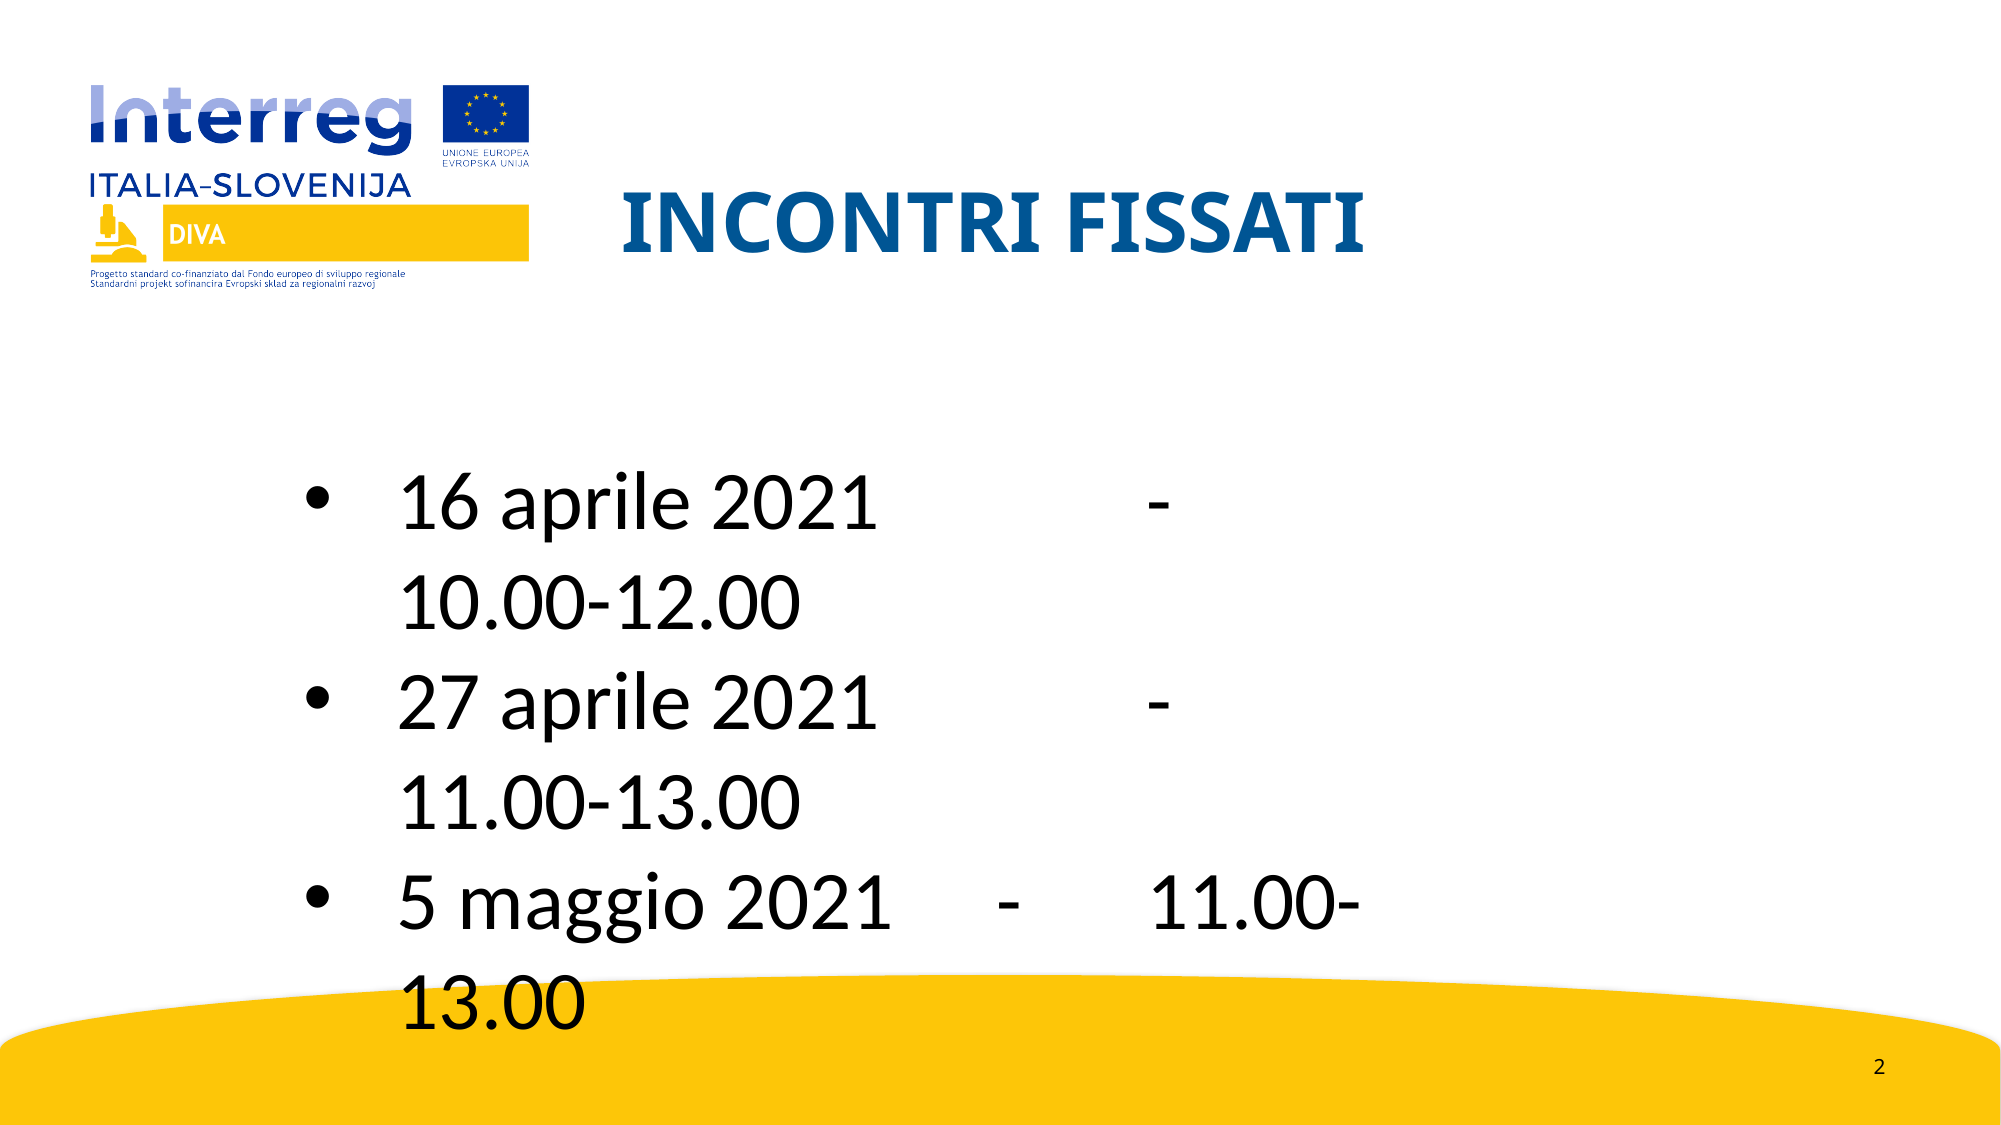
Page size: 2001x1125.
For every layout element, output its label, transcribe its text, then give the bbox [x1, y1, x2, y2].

picture [47, 42, 572, 332]
text_box INCONTRI FISSATI [606, 161, 1864, 277]
text_box 16 aprile 2021 - 10.00-12.00 27 aprile 2021 - 11.00-13.00 5 maggio 2021 - 11.00-13.00 [288, 368, 1499, 1125]
